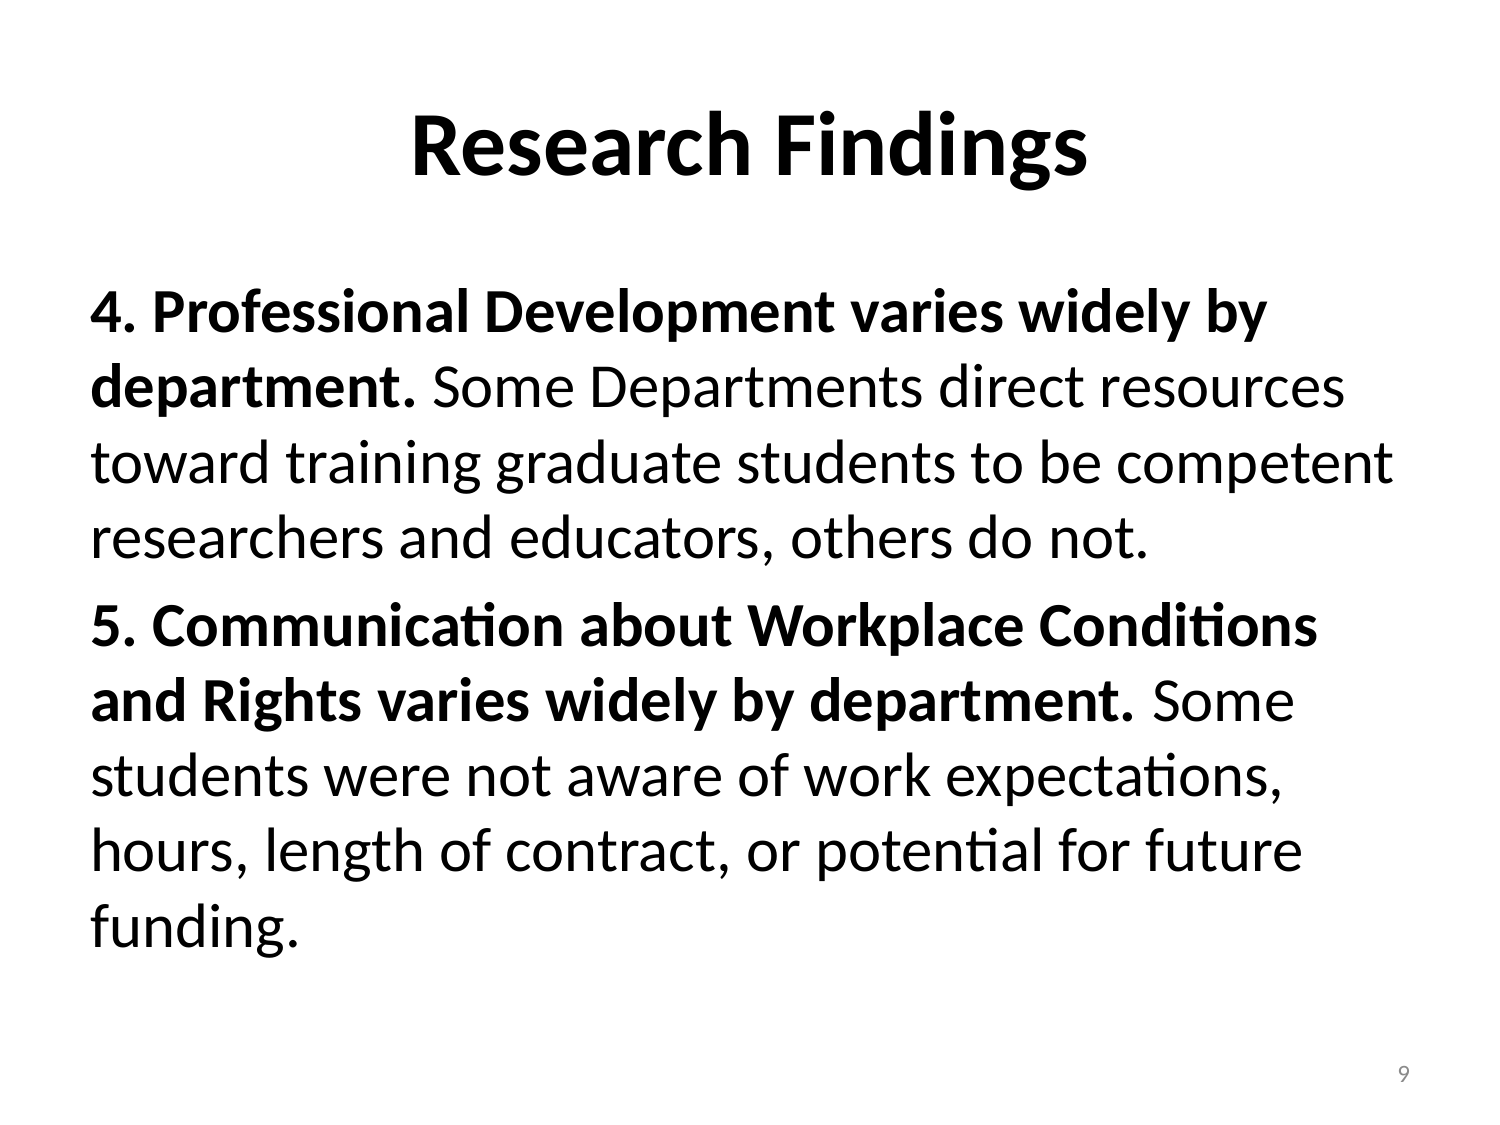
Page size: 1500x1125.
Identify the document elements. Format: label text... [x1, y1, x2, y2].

list 4. Professional Development varies widely by department. Some Departments direct resources toward training graduate students to be competent researchers and educators, others do not. 5. Communication about Workplace Conditions and Rights varies widely by department. Some students were not aware of work expectations, hours, length of contract, or potential for future funding. [75, 262, 1425, 1005]
slide_number 9 [1074, 1042, 1425, 1103]
title Research Findings [75, 45, 1425, 233]
